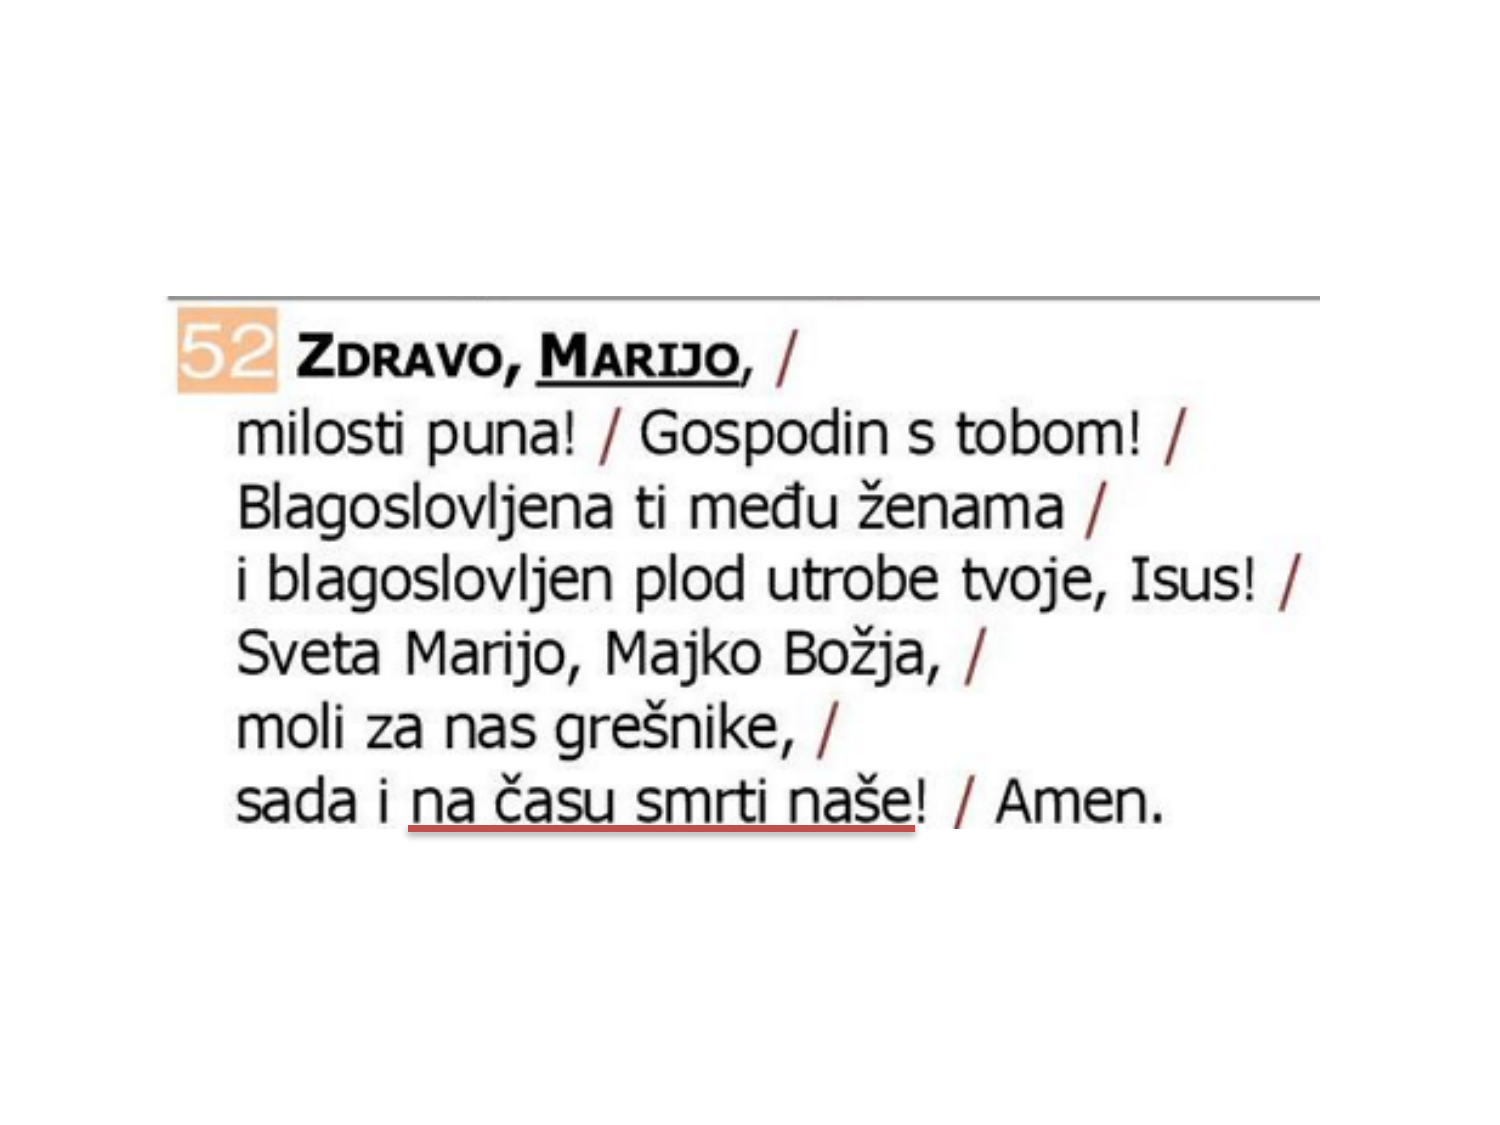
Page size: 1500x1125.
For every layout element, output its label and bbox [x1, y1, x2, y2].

picture [159, 296, 1320, 829]
